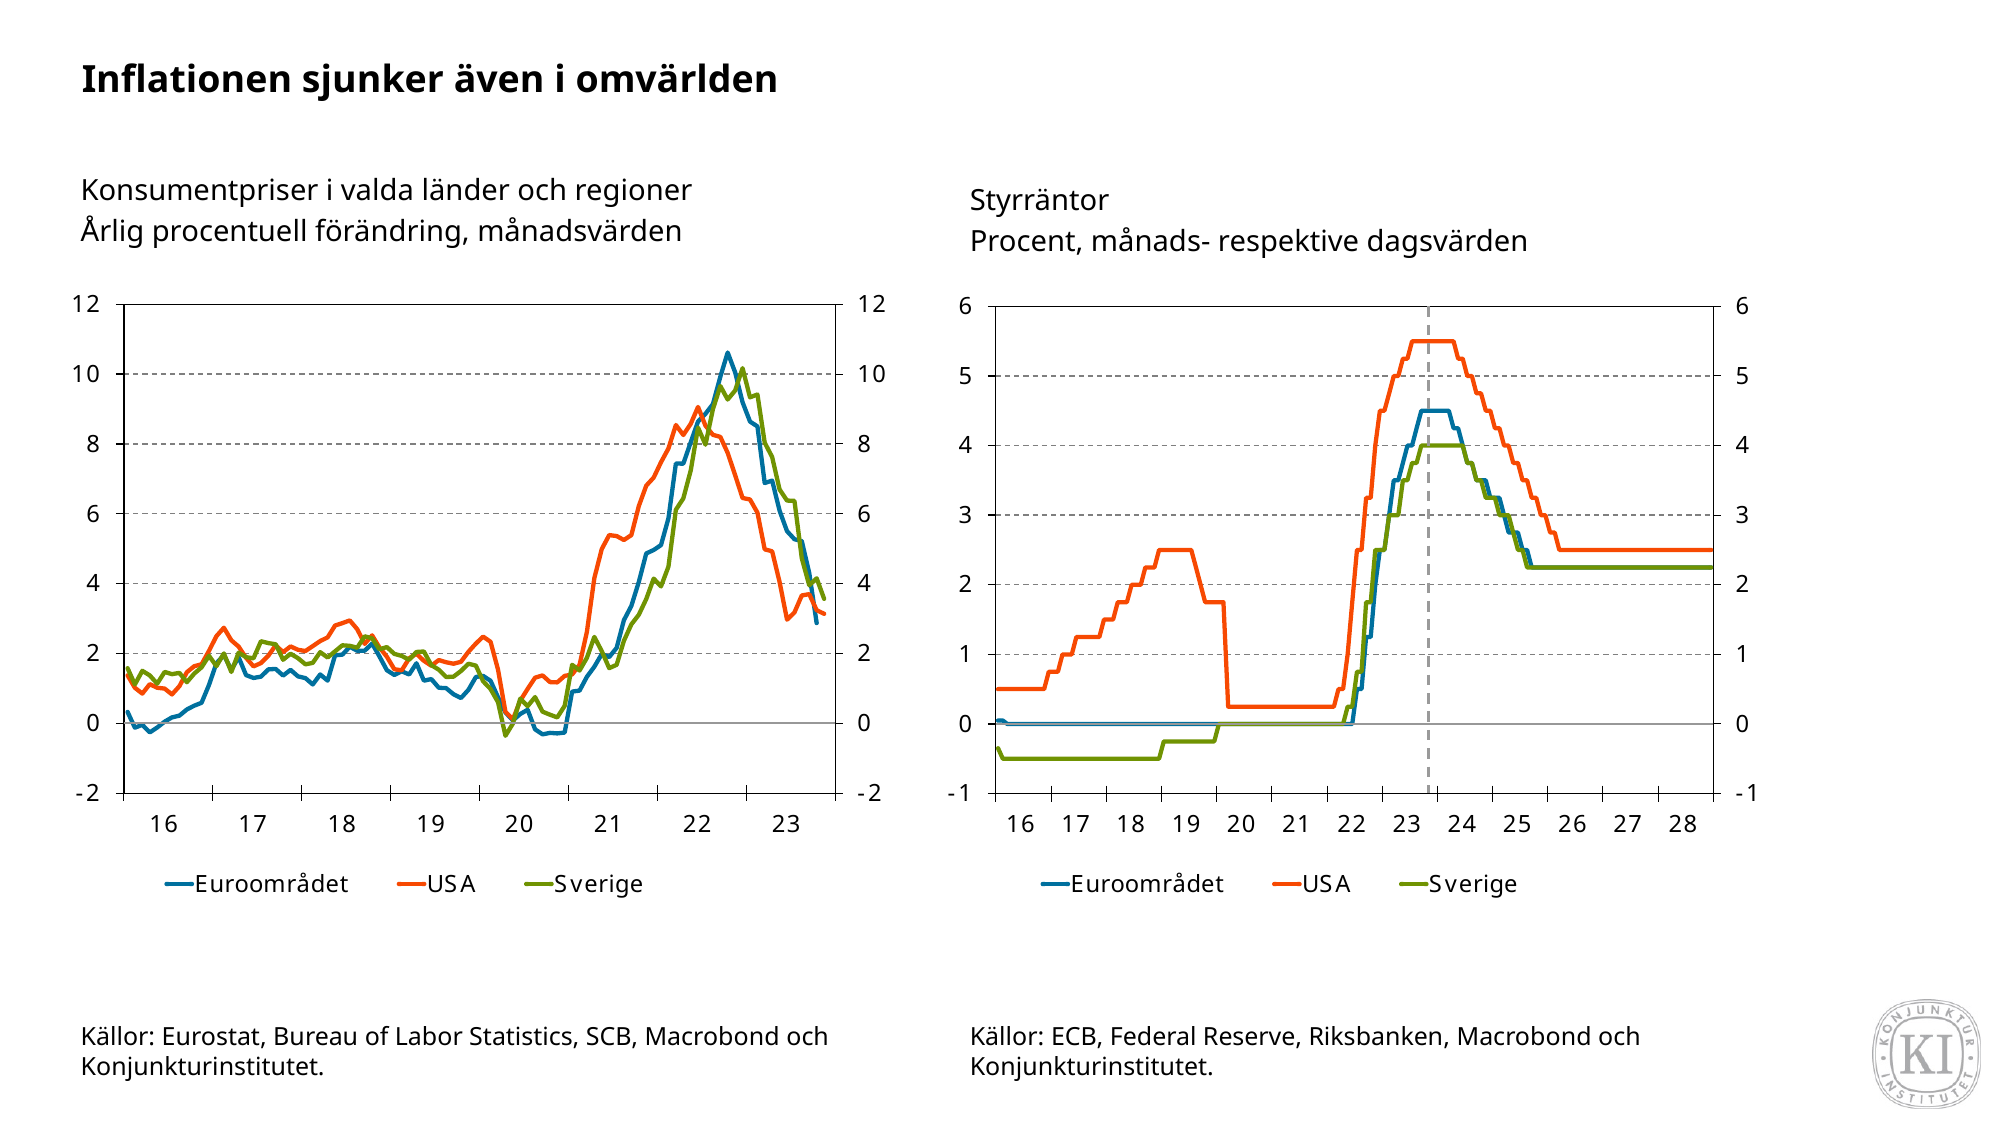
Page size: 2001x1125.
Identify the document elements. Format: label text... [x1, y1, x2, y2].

picture [1872, 999, 1981, 1109]
text_box Källor: Eurostat, Bureau of Labor Statistics, SCB, Macrobond och Konjunkturinstitutet. [65, 1013, 949, 1111]
list Inflationen sjunker även i omvärlden [66, 48, 1814, 131]
picture [54, 278, 941, 903]
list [930, 280, 1815, 903]
list Källor: ECB, Federal Reserve, Riksbanken, Macrobond och Konjunkturinstitutet. [954, 1013, 1838, 1111]
text_box Konsumentpriser i valda länder och regioner Årlig procentuell förändring, månadsvärden [65, 171, 949, 255]
text_box [66, 50, 950, 134]
list Styrräntor Procent, månads- respektive dagsvärden [954, 181, 1838, 265]
